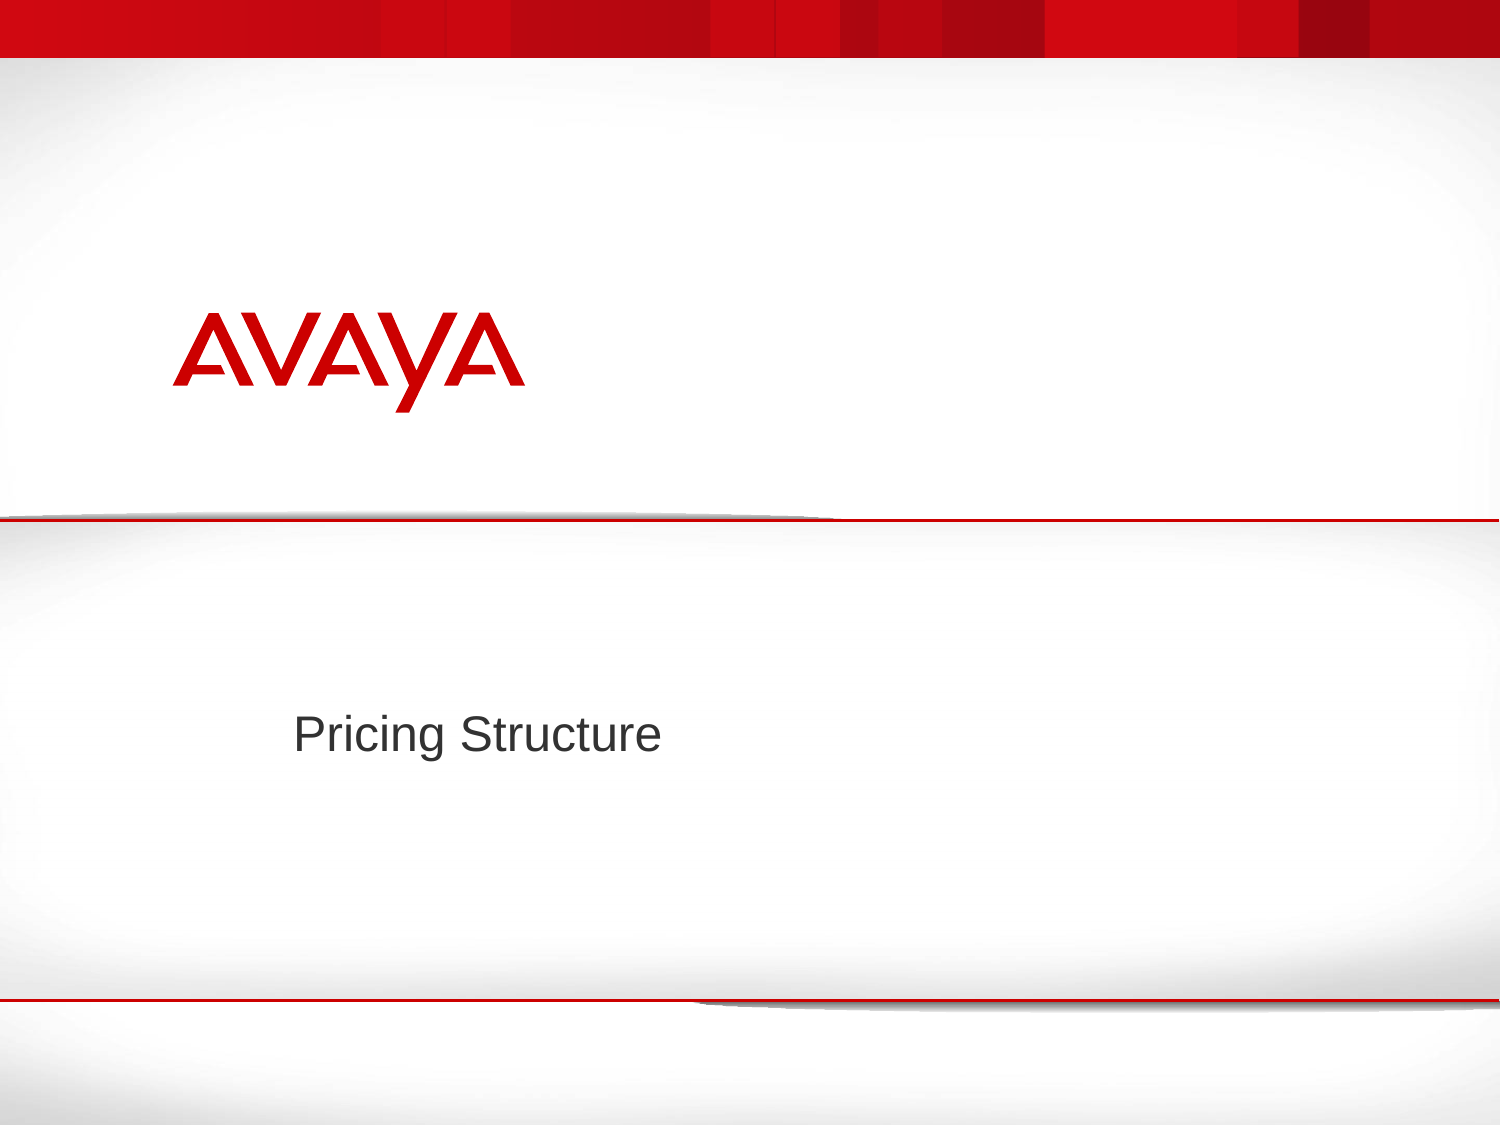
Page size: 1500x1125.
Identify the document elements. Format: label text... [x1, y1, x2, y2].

picture [0, 58, 1500, 1125]
title Pricing Structure [277, 577, 1326, 771]
